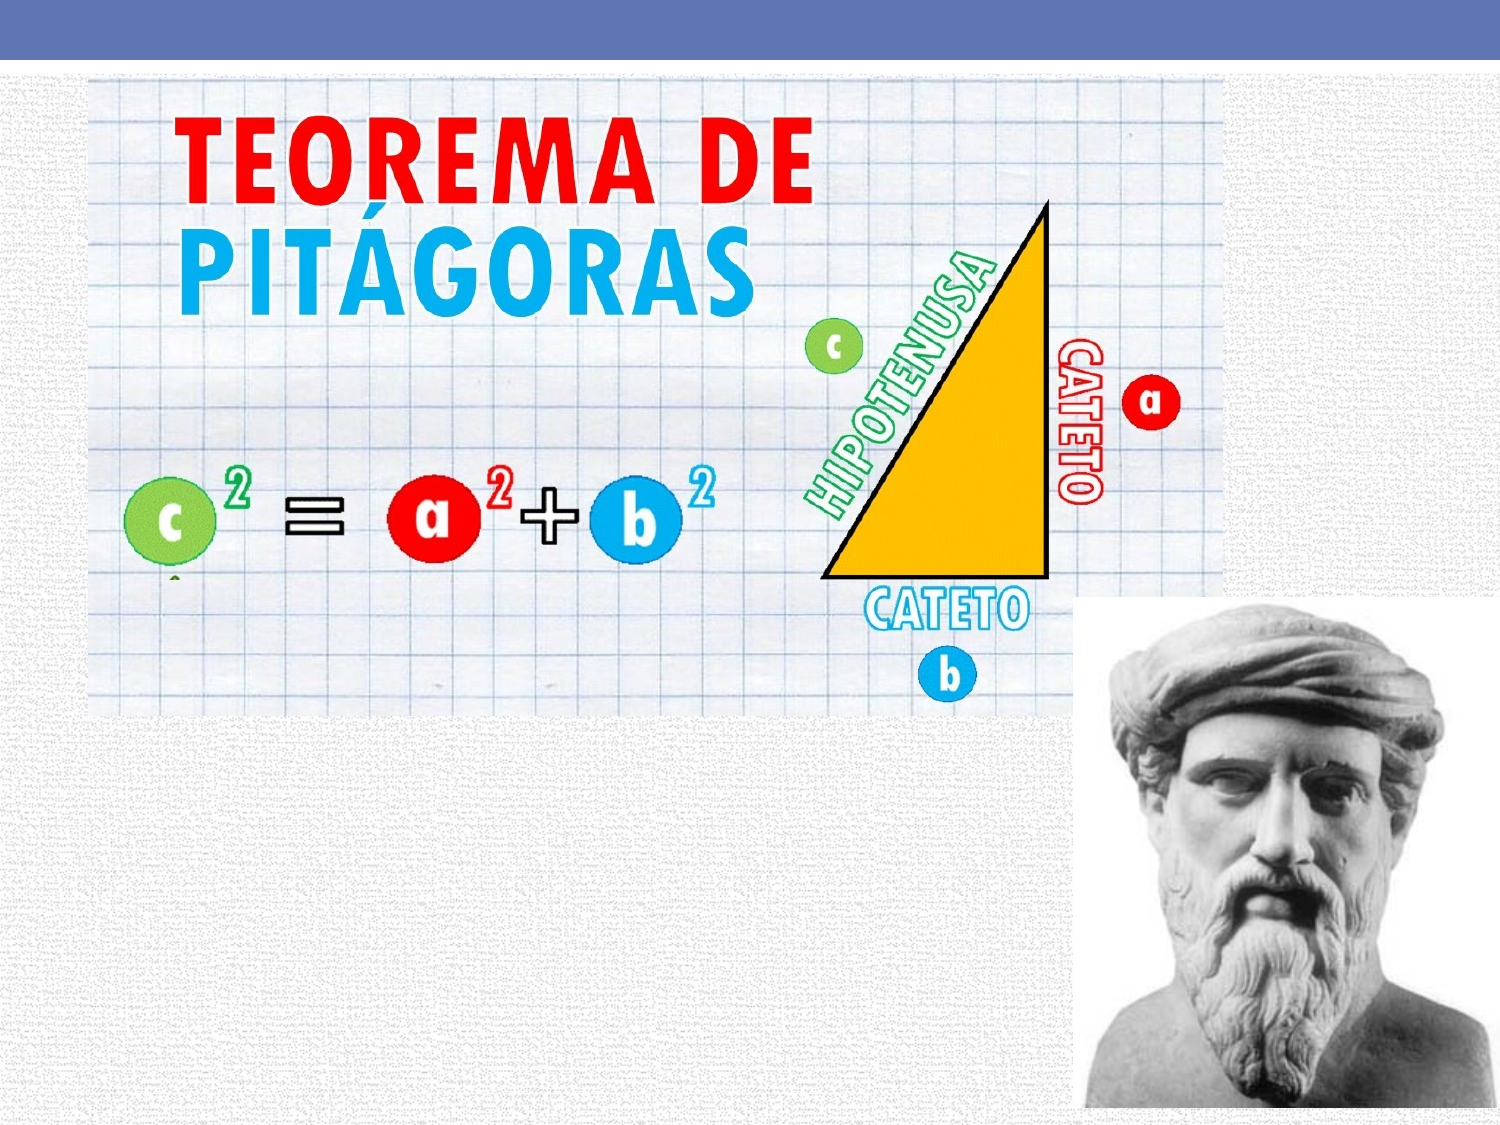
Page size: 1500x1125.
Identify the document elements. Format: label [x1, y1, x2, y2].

picture [88, 77, 1500, 1108]
